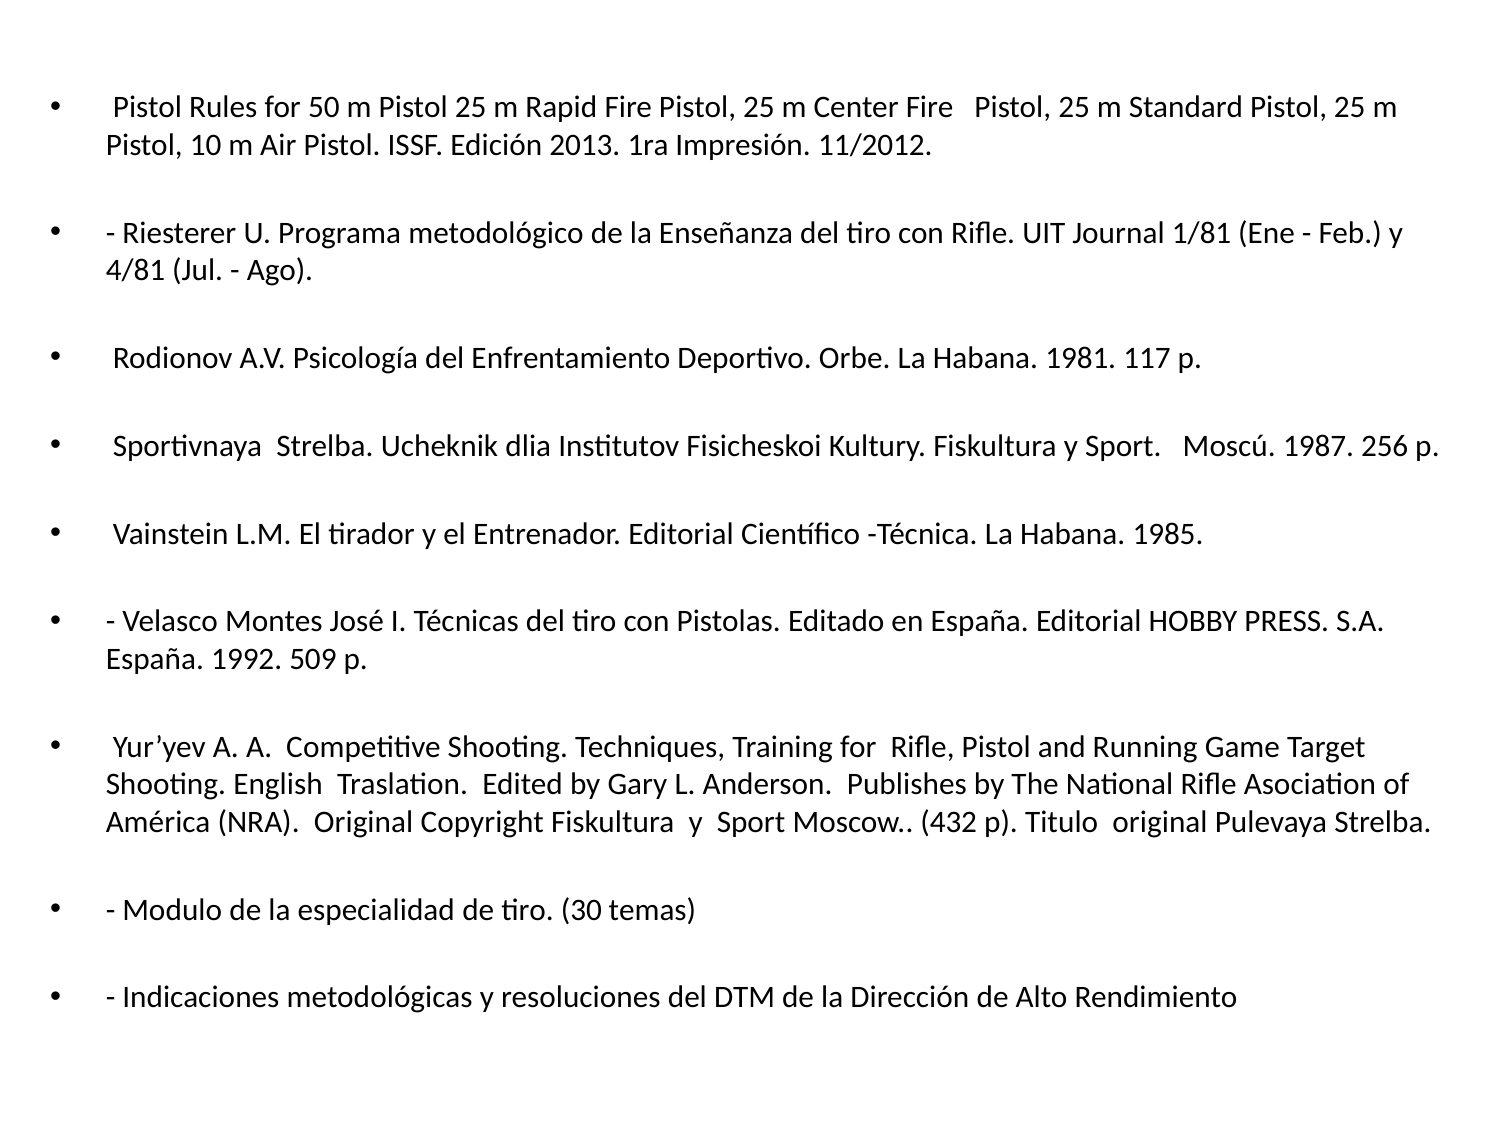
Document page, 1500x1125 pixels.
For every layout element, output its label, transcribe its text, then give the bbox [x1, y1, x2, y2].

list ­ Pistol Rules for 50 m Pistol 25 m Rapid Fire Pistol, 25 m Center Fire Pistol, 25 m Standard Pistol, 25 m Pistol, 10 m Air Pistol. ISSF. Edición 2013. 1ra Impresión. 11/2012. - Riesterer U. Programa metodológico de la Enseñanza del tiro con Rifle. UIT Journal 1/81 (Ene - Feb.) y 4/81 (Jul. - Ago). ­ Rodionov A.V. Psicología del Enfrentamiento Deportivo. Orbe. La Habana. 1981. 117 p. ­ Sportivnaya Strelba. Ucheknik dlia Institutov Fisicheskoi Kultury. Fiskultura y Sport. Moscú. 1987. 256 p. ­ Vainstein L.M. El tirador y el Entrenador. Editorial Científico -Técnica. La Habana. 1985. - Velasco Montes José I. Técnicas del tiro con Pistolas. Editado en España. Editorial HOBBY PRESS. S.A. España. 1992. 509 p. ­ Yur’yev A. A. Competitive Shooting. Techniques, Training for Rifle, Pistol and Running Game Target Shooting. English Traslation. Edited by Gary L. Anderson. Publishes by The National Rifle Asociation of América (NRA). Original Copyright Fiskultura y Sport Moscow.. (432 p). Titulo original Pulevaya Strelba. - Modulo de la especialidad de tiro. (30 temas) - Indicaciones metodológicas y resoluciones del DTM de la Dirección de Alto Rendimiento [35, 35, 1465, 1055]
